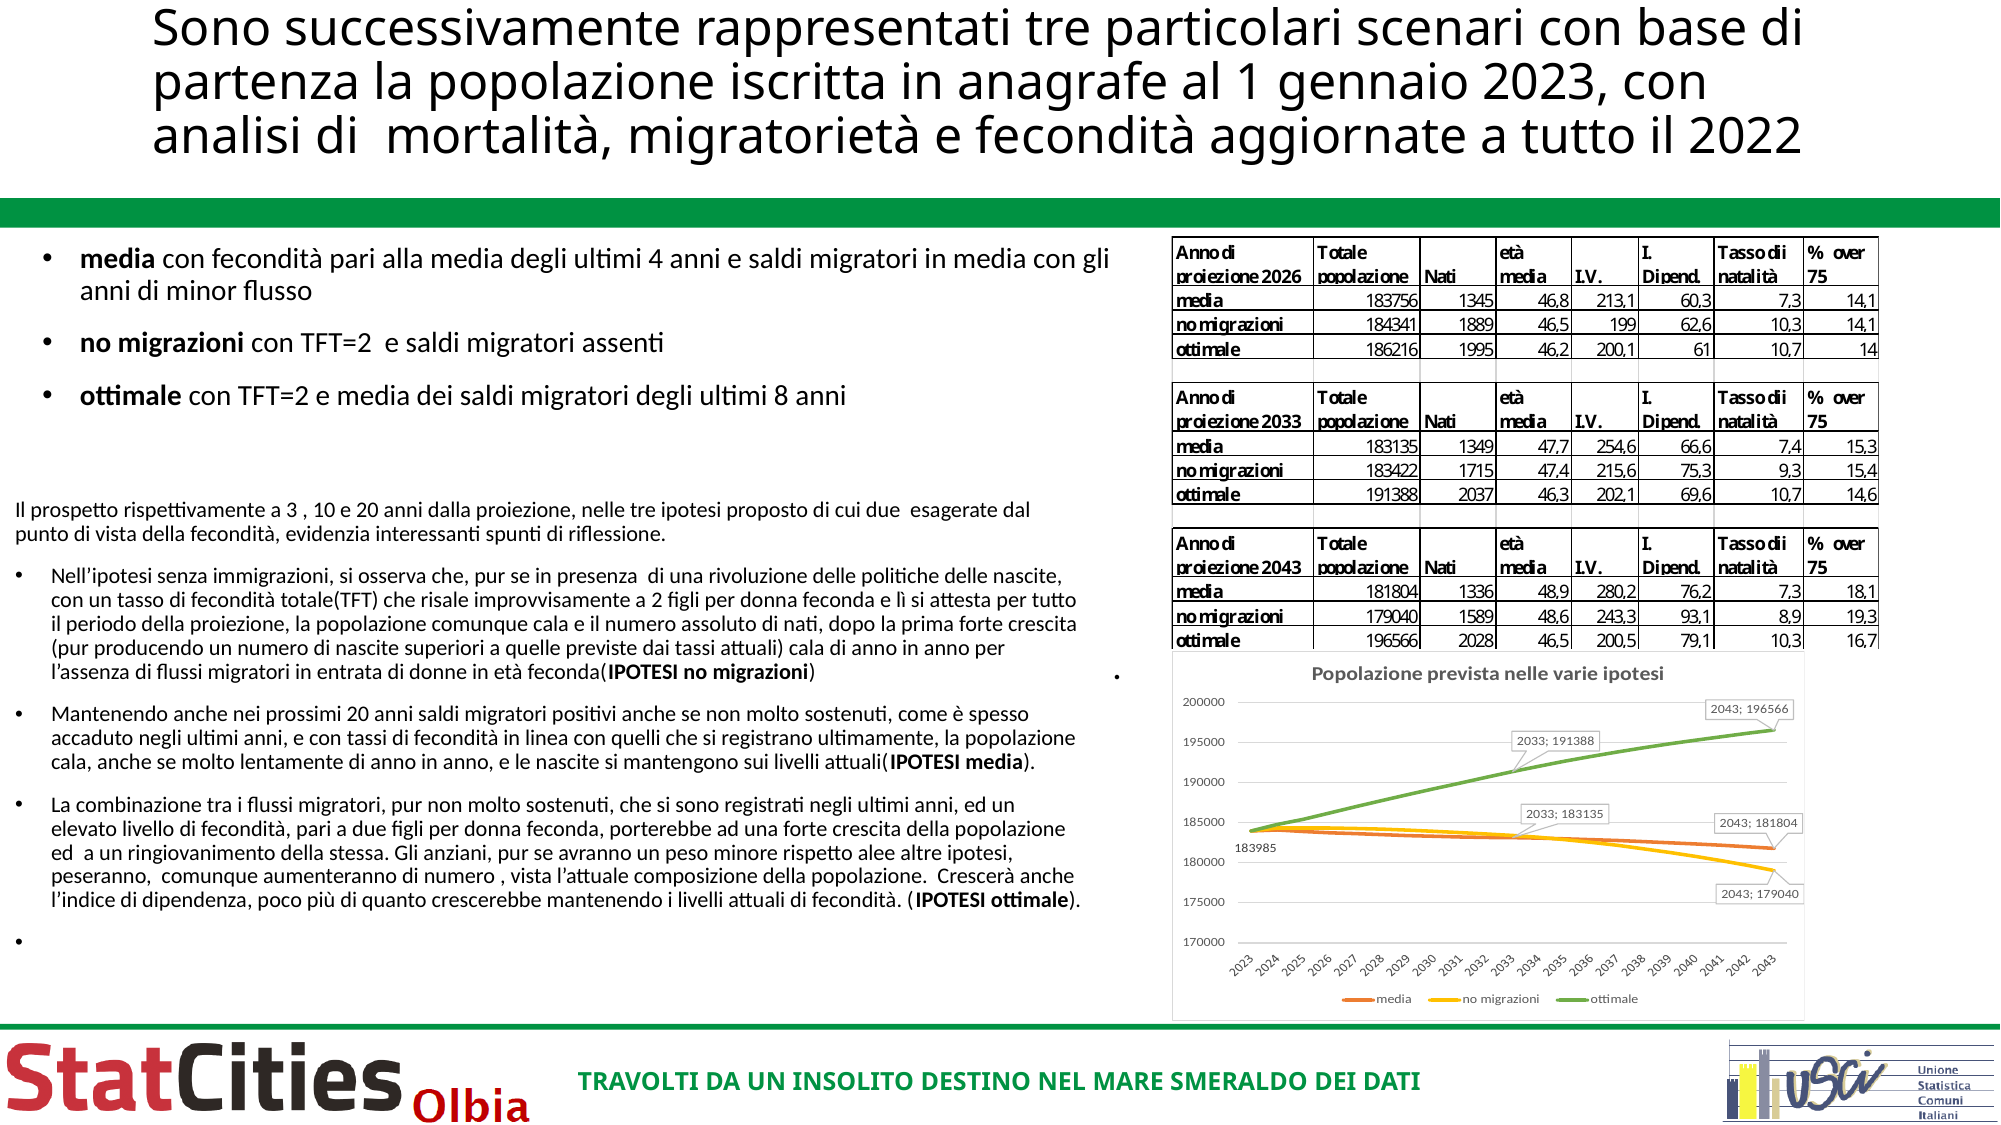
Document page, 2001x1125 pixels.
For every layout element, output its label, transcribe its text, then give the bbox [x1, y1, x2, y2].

text_box . [1097, 634, 1137, 694]
list media con fecondità pari alla media degli ultimi 4 anni e saldi migratori in media con gli anni di minor flusso no migrazioni con TFT=2 e saldi migratori assenti ottimale con TFT=2 e media dei saldi migratori degli ultimi 8 anni [27, 236, 1127, 438]
text_box Il prospetto rispettivamente a 3 , 10 e 20 anni dalla proiezione, nelle tre ipotesi proposto di cui due esagerate dal punto di vista della fecondità, evidenzia interessanti spunti di riflessione. Nell’ipotesi senza immigrazioni, si osserva che, pur se in presenza di una rivoluzione delle politiche delle nascite, con un tasso di fecondità totale(TFT) che risale improvvisamente a 2 figli per donna feconda e lì si attesta per tutto il periodo della proiezione, la popolazione comunque cala e il numero assoluto di nati, dopo la prima forte crescita (pur producendo un numero di nascite superiori a quelle previste dai tassi attuali) cala di anno in anno per l’assenza di flussi migratori in entrata di donne in età feconda(IPOTESI no migrazioni) Mantenendo anche nei prossimi 20 anni saldi migratori positivi anche se non molto sostenuti, come è spesso accaduto negli ultimi anni, e con tassi di fecondità in linea con quelli che si registrano ultimamente, la popolazione cala, anche se molto lentamente di anno in anno, e le nascite si mantengono sui livelli attuali(IPOTESI media). La combinazione tra i flussi migratori, pur non molto sostenuti, che si sono registrati negli ultimi anni, ed un elevato livello di fecondità, pari a due figli per donna feconda, porterebbe ad una forte crescita della popolazione ed a un ringiovanimento della stessa. Gli anziani, pur se avranno un peso minore rispetto alee altre ipotesi, peseranno, comunque aumenteranno di numero , vista l’attuale composizione della popolazione. Crescerà anche l’indice di dipendenza, poco più di quanto crescerebbe mantenendo i livelli attuali di fecondità. (IPOTESI ottimale). [0, 490, 1099, 969]
title Sono successivamente rappresentati tre particolari scenari con base di partenza la popolazione iscritta in anagrafe al 1 gennaio 2023, con analisi di mortalità, migratorietà e fecondità aggiornate a tutto il 2022 [137, 23, 1863, 204]
picture [1171, 236, 1880, 1021]
picture [1719, 1036, 2000, 1125]
